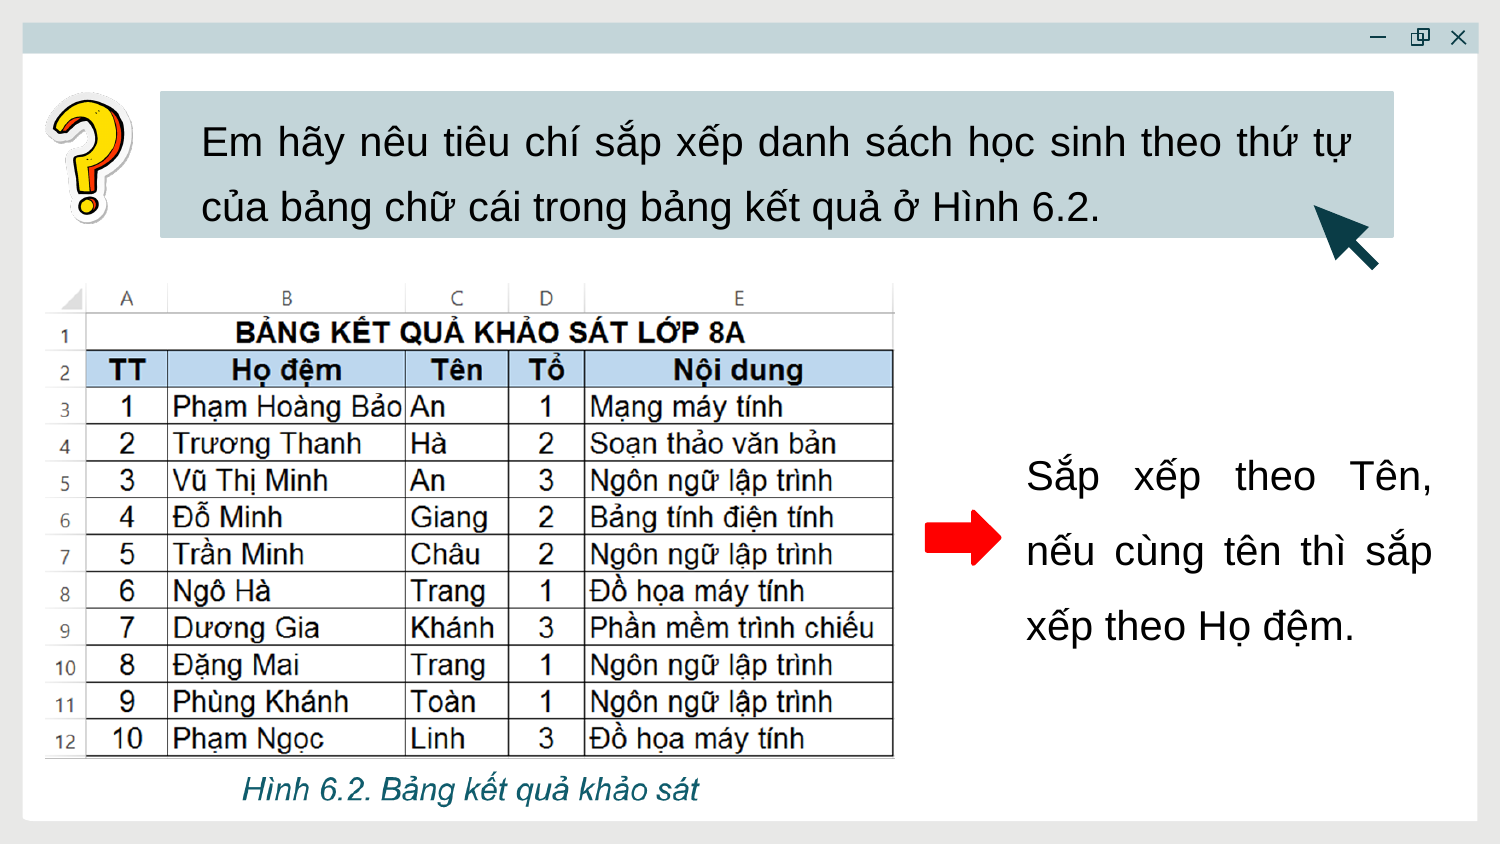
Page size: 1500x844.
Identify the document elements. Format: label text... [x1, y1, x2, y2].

picture [45, 92, 133, 224]
text_box [924, 509, 1002, 566]
text_box Sắp xếp theo Tên, nếu cùng tên thì sắp xếp theo Họ đệm. [1011, 416, 1448, 657]
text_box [161, 92, 1393, 237]
picture [45, 283, 895, 829]
text_box [1329, 244, 1379, 271]
